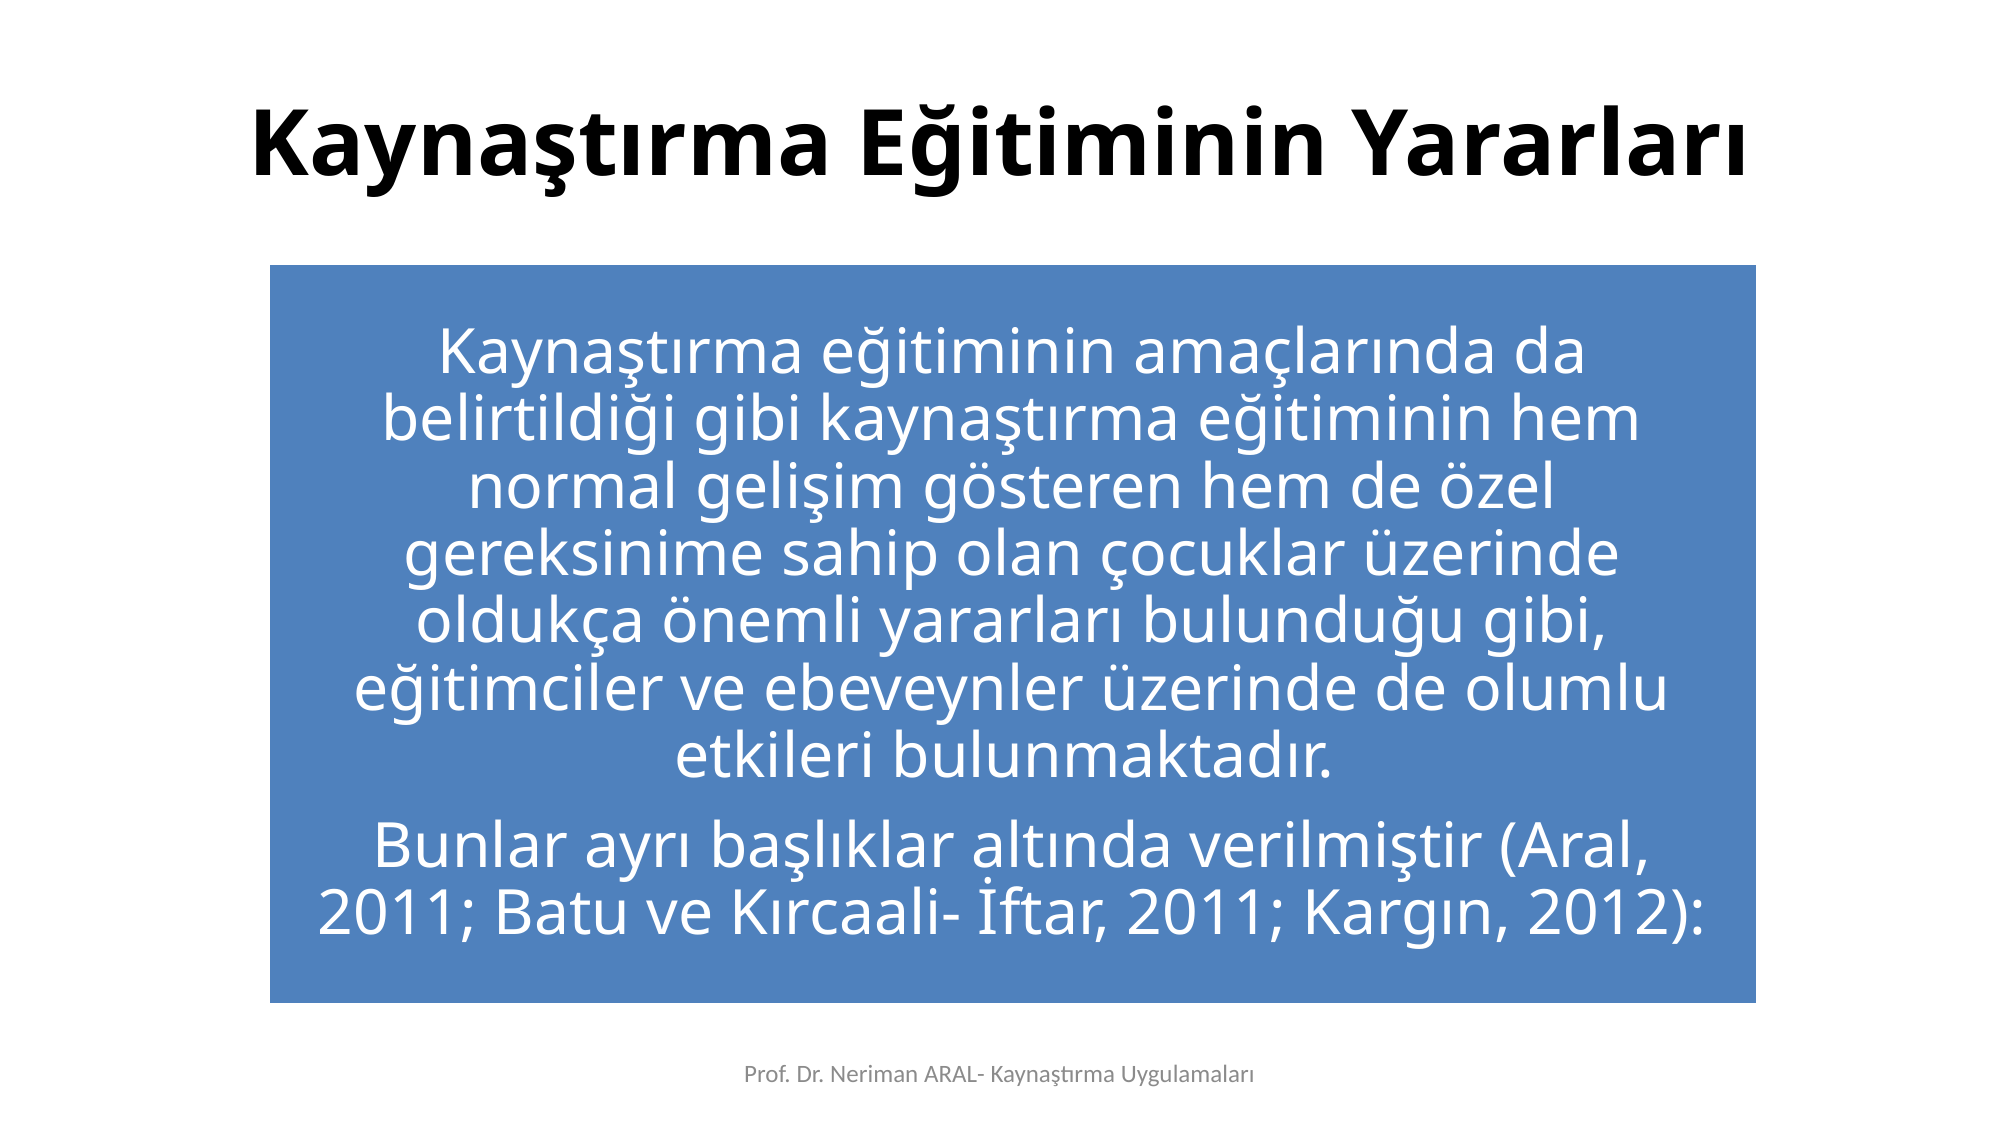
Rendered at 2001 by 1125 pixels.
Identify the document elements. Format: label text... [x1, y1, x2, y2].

footer Prof. Dr. Neriman ARAL- Kaynaştırma Uygulamaları [683, 1042, 1317, 1103]
title Kaynaştırma Eğitiminin Yararları [99, 45, 1900, 233]
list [125, 262, 1901, 1006]
